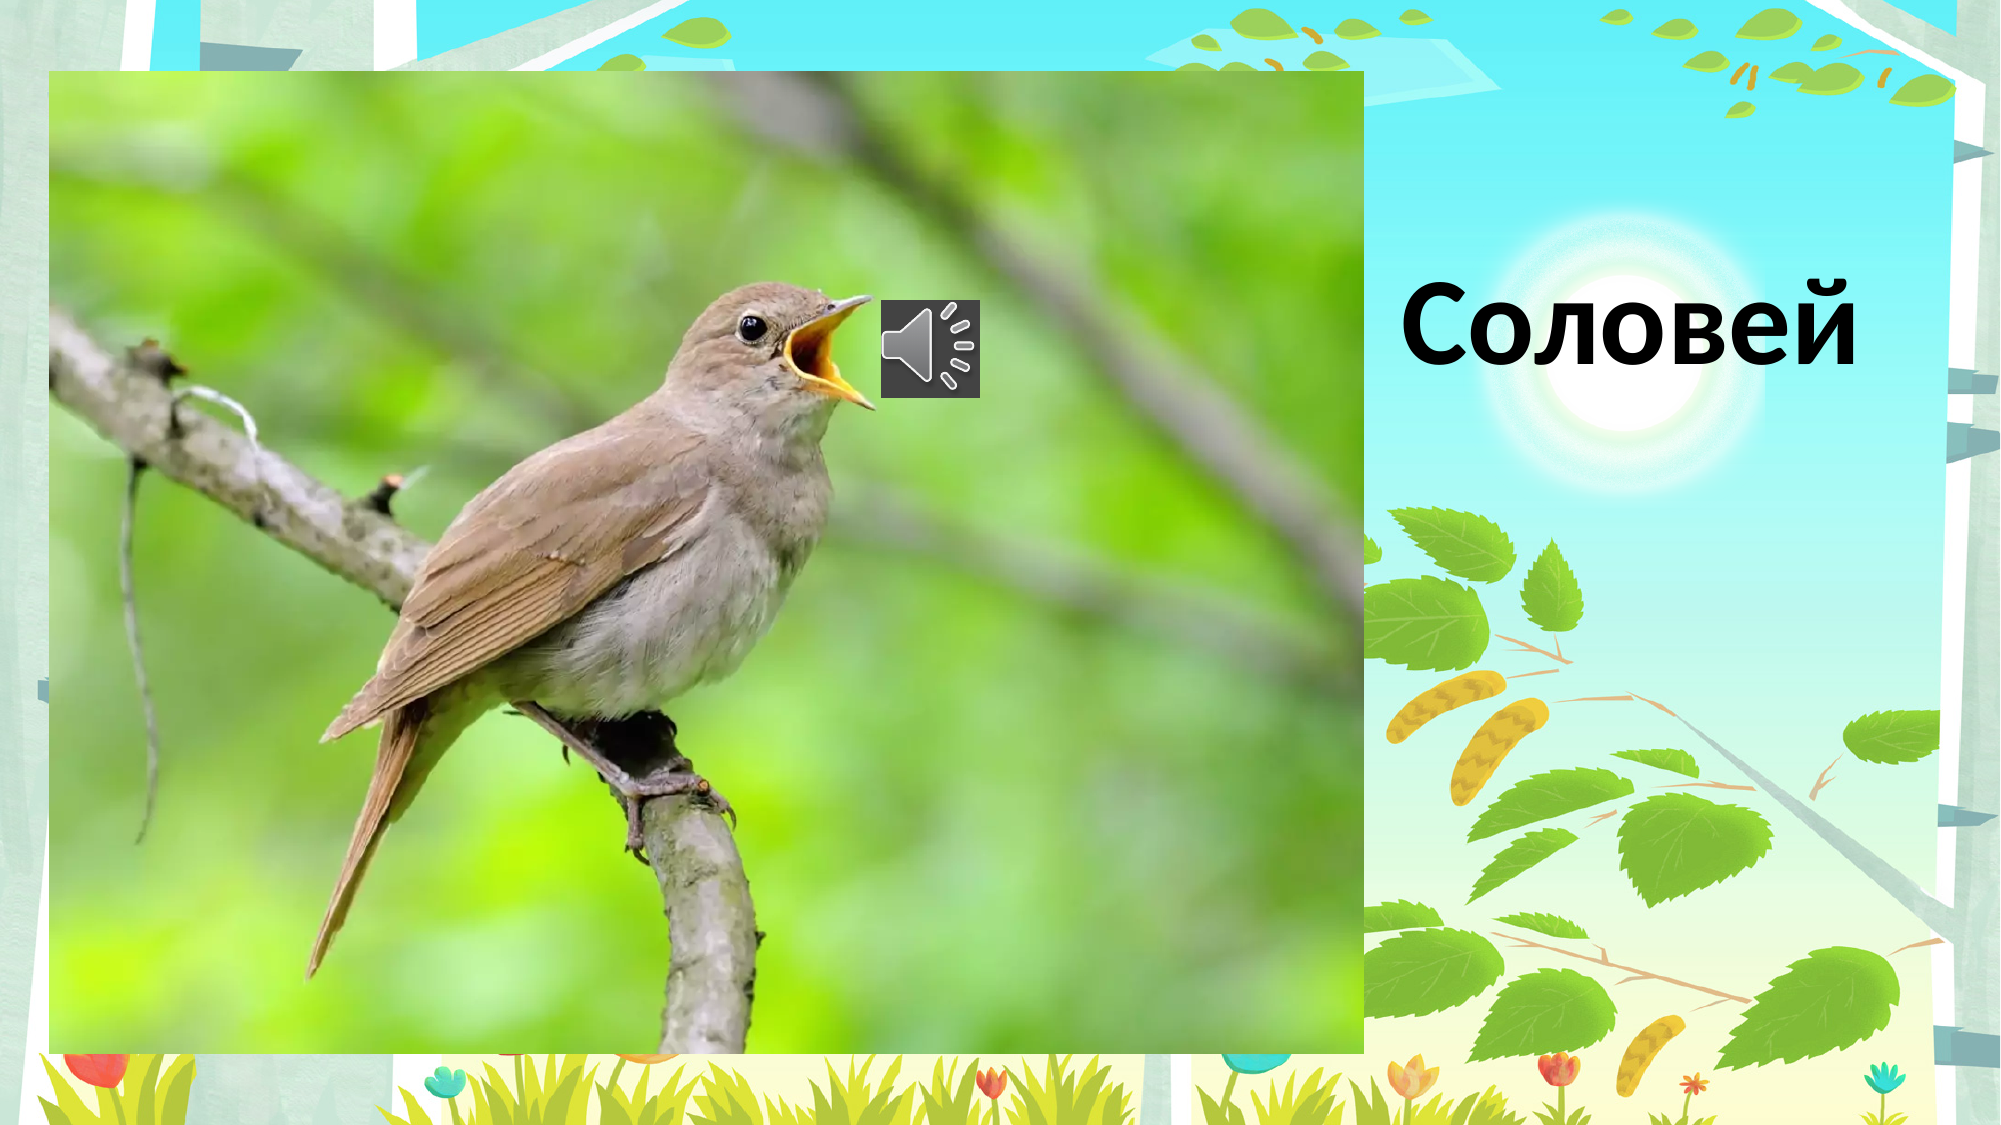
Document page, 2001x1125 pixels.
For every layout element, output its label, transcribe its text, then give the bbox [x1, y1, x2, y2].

picture [0, 0, 2001, 1125]
text_box Соловей [1386, 232, 1877, 397]
